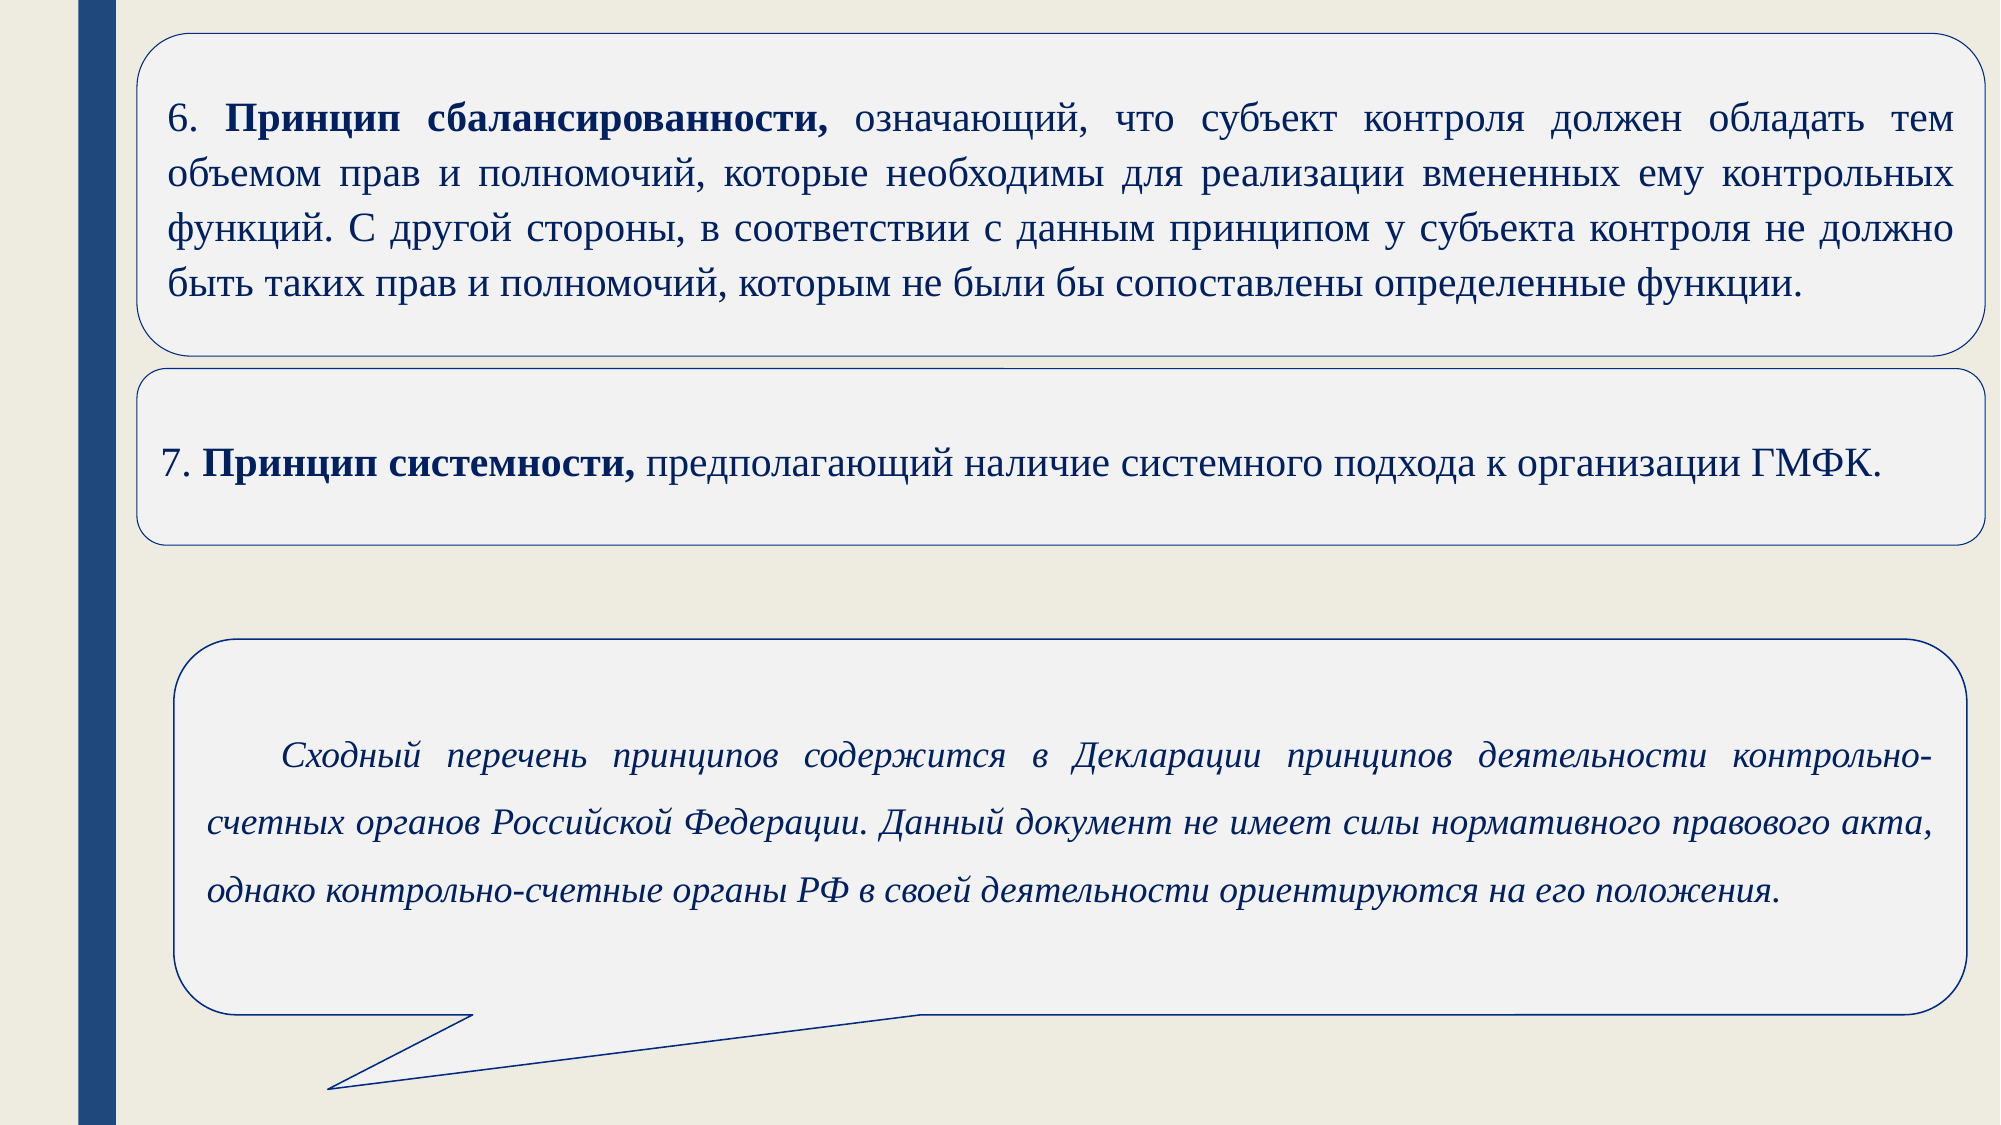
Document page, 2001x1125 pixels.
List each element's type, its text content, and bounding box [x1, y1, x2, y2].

text_box Сходный перечень принципов содержится в Декларации принципов деятельности контрольно-счетных органов Российской Федерации. Данный документ не имеет силы нормативного правового акта, однако контрольно-счетные органы РФ в своей деятельности ориентируются на его положения. [170, 636, 1970, 1093]
text_box 6. Принцип сбалансированности, означающий, что субъект контроля должен обладать тем объемом прав и полномочий, которые необходимы для реализации вмененных ему контрольных функций. С другой стороны, в соответствии с данным принципом у субъекта контроля не должно быть таких прав и полномочий, которым не были бы сопоставлены определенные функции. [134, 30, 1989, 359]
text_box 7. Принцип системности, предполагающий наличие системного подхода к организации ГМФК. [134, 365, 1989, 549]
